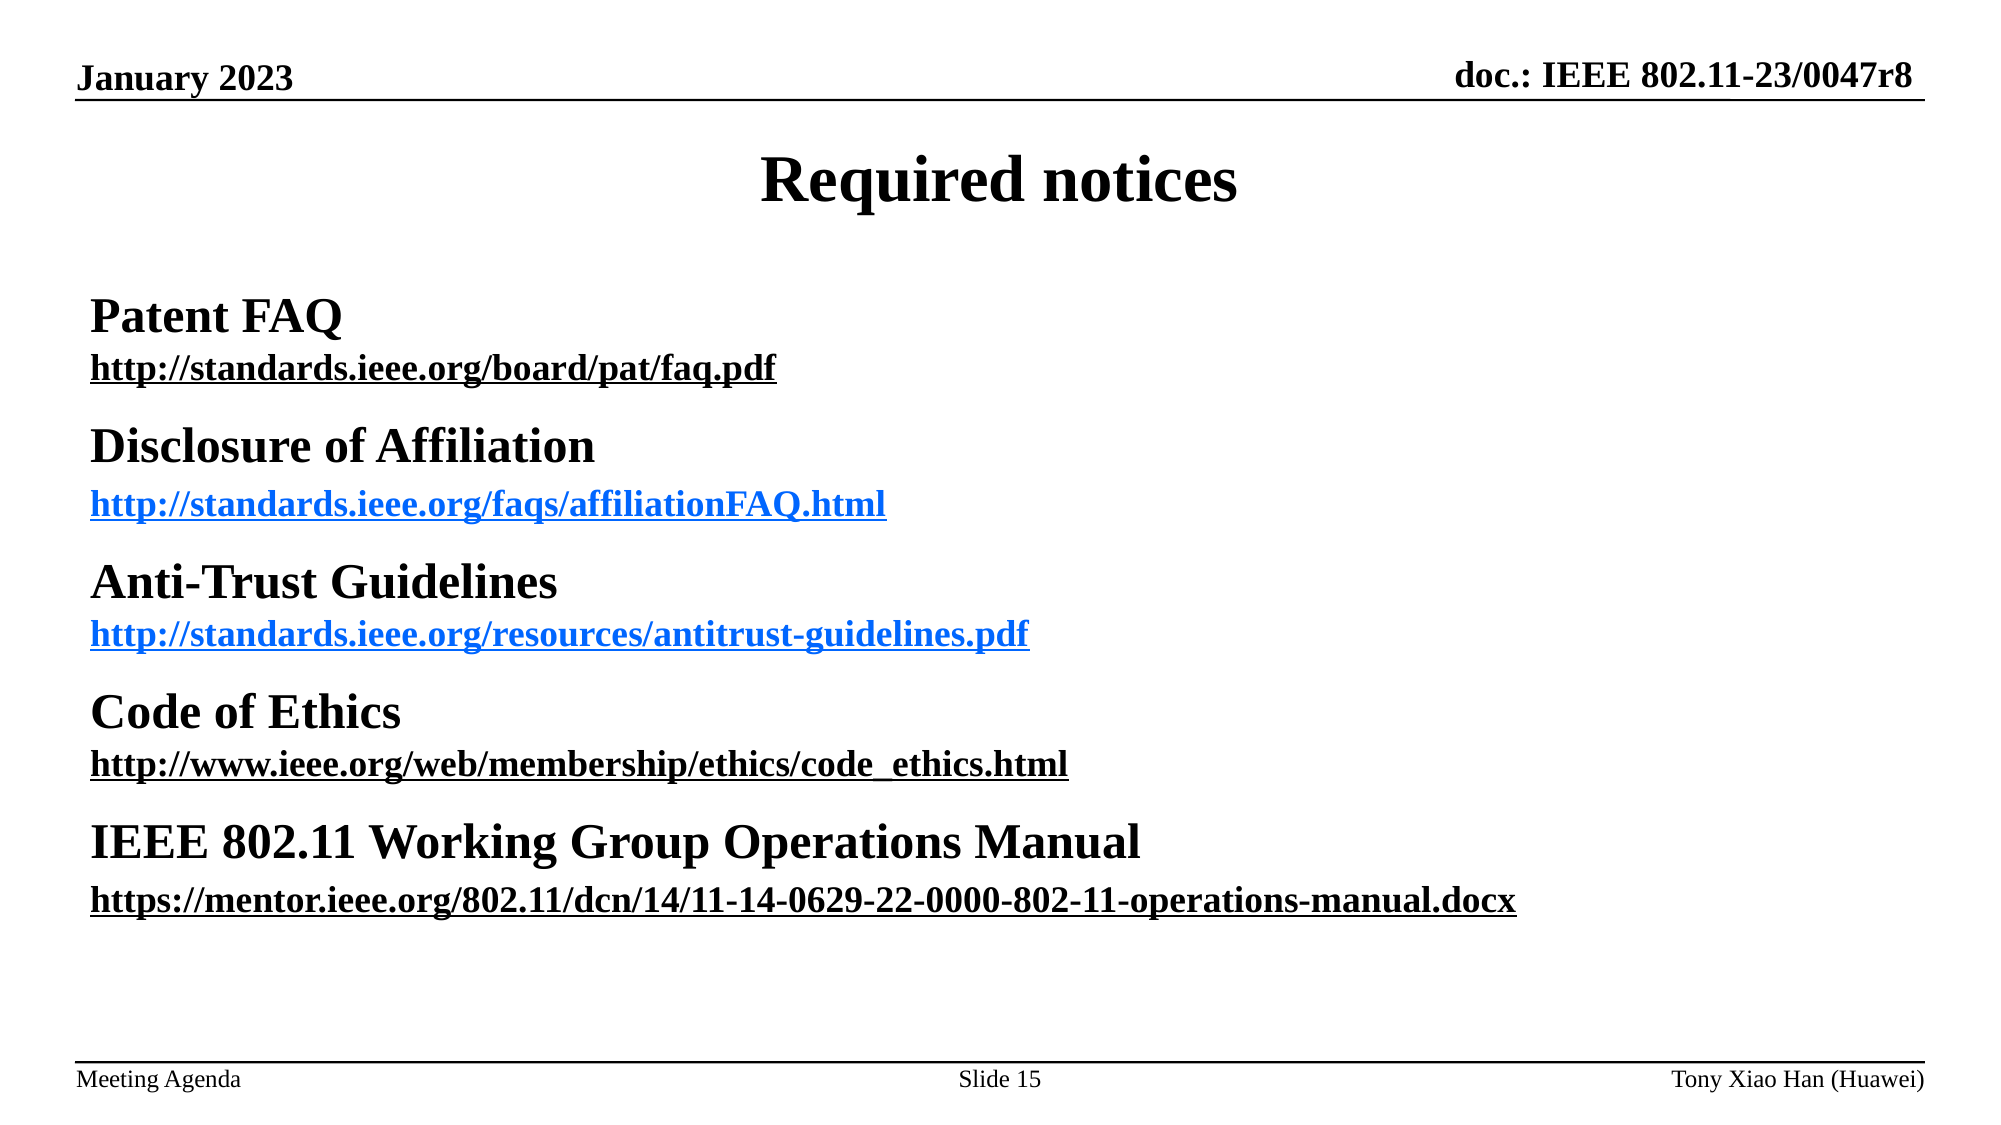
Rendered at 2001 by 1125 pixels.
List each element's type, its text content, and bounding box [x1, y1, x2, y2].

text_box Required notices [362, 87, 1638, 263]
text_box Patent FAQ http://standards.ieee.org/board/pat/faq.pdf Disclosure of Affiliation http://standards.ieee.org/faqs/affiliationFAQ.html Anti-Trust Guidelines http://standards.ieee.org/resources/antitrust-guidelines.pdf Code of Ethics http://www.ieee.org/web/membership/ethics/code_ethics.html IEEE 802.11 Working Group Operations Manual https://mentor.ieee.org/802.11/dcn/14/11-14-0629-22-0000-802-11-operations-manual.docx [75, 275, 1925, 1050]
